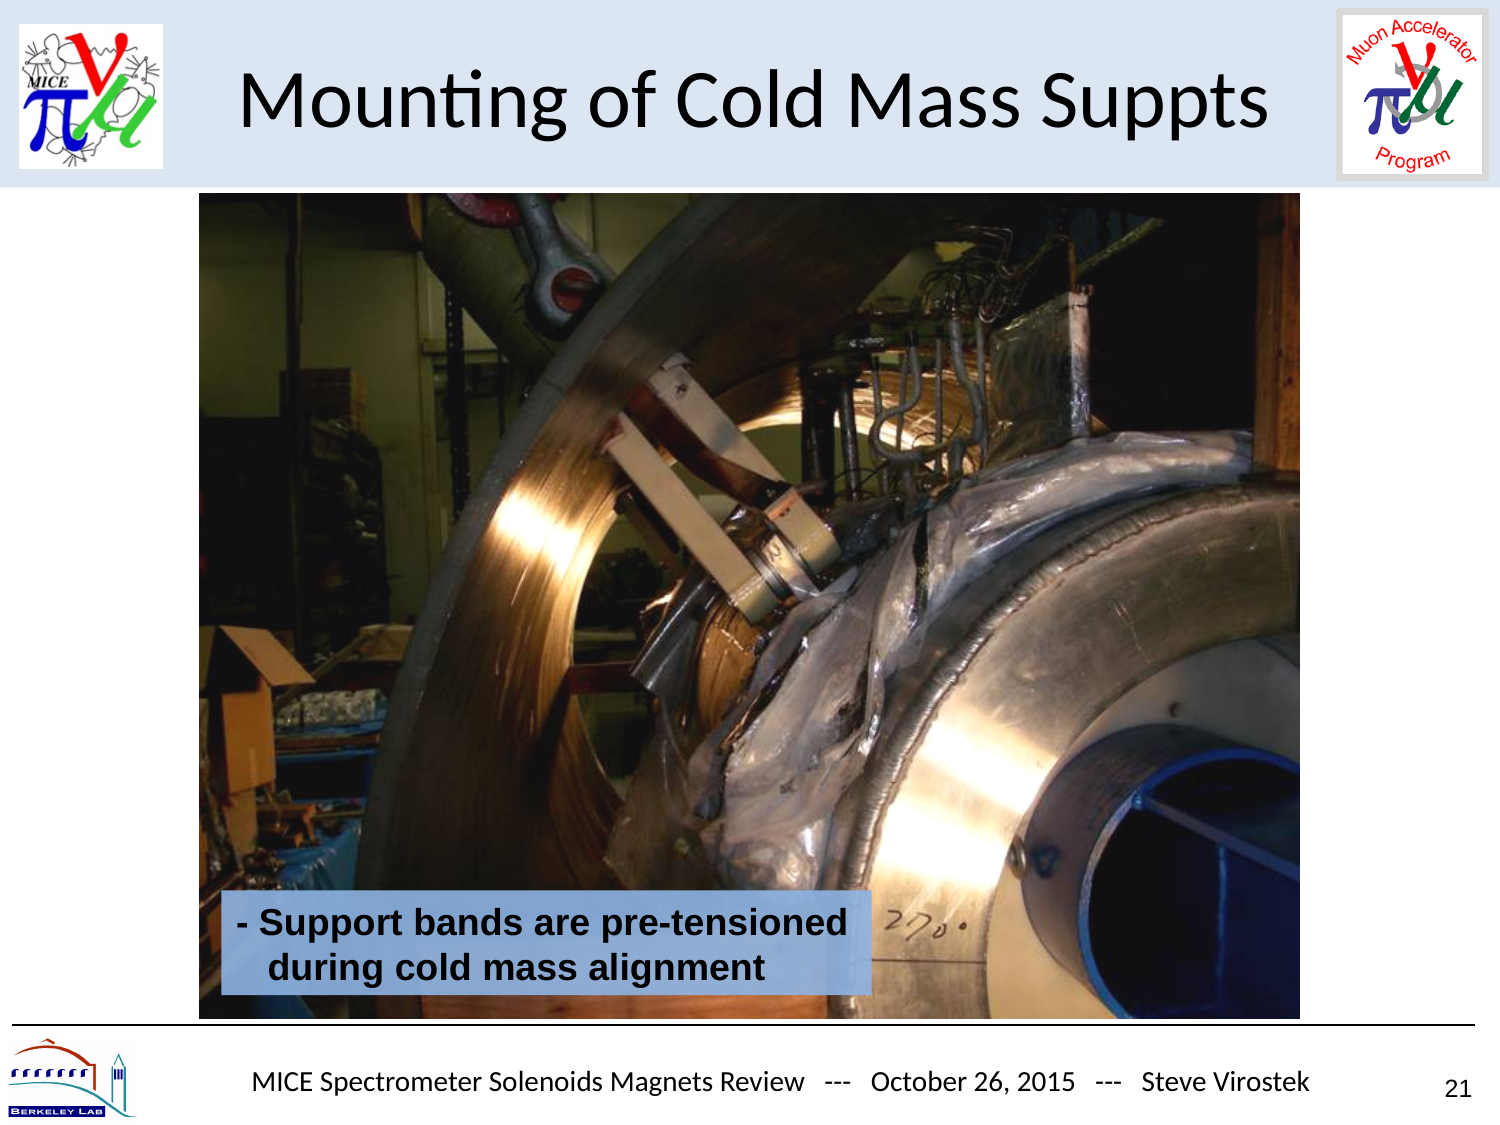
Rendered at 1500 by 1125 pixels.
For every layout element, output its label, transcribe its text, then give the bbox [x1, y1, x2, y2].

picture [19, 24, 163, 169]
title Mounting of Cold Mass Suppts [204, 0, 1305, 188]
footer MICE Spectrometer Solenoids Magnets Review --- October 26, 2015 --- Steve Virostek [225, 1050, 1338, 1110]
slide_number 21 [1137, 1057, 1488, 1118]
picture [4, 1037, 138, 1125]
picture [1342, 15, 1483, 174]
picture [199, 193, 1301, 1019]
